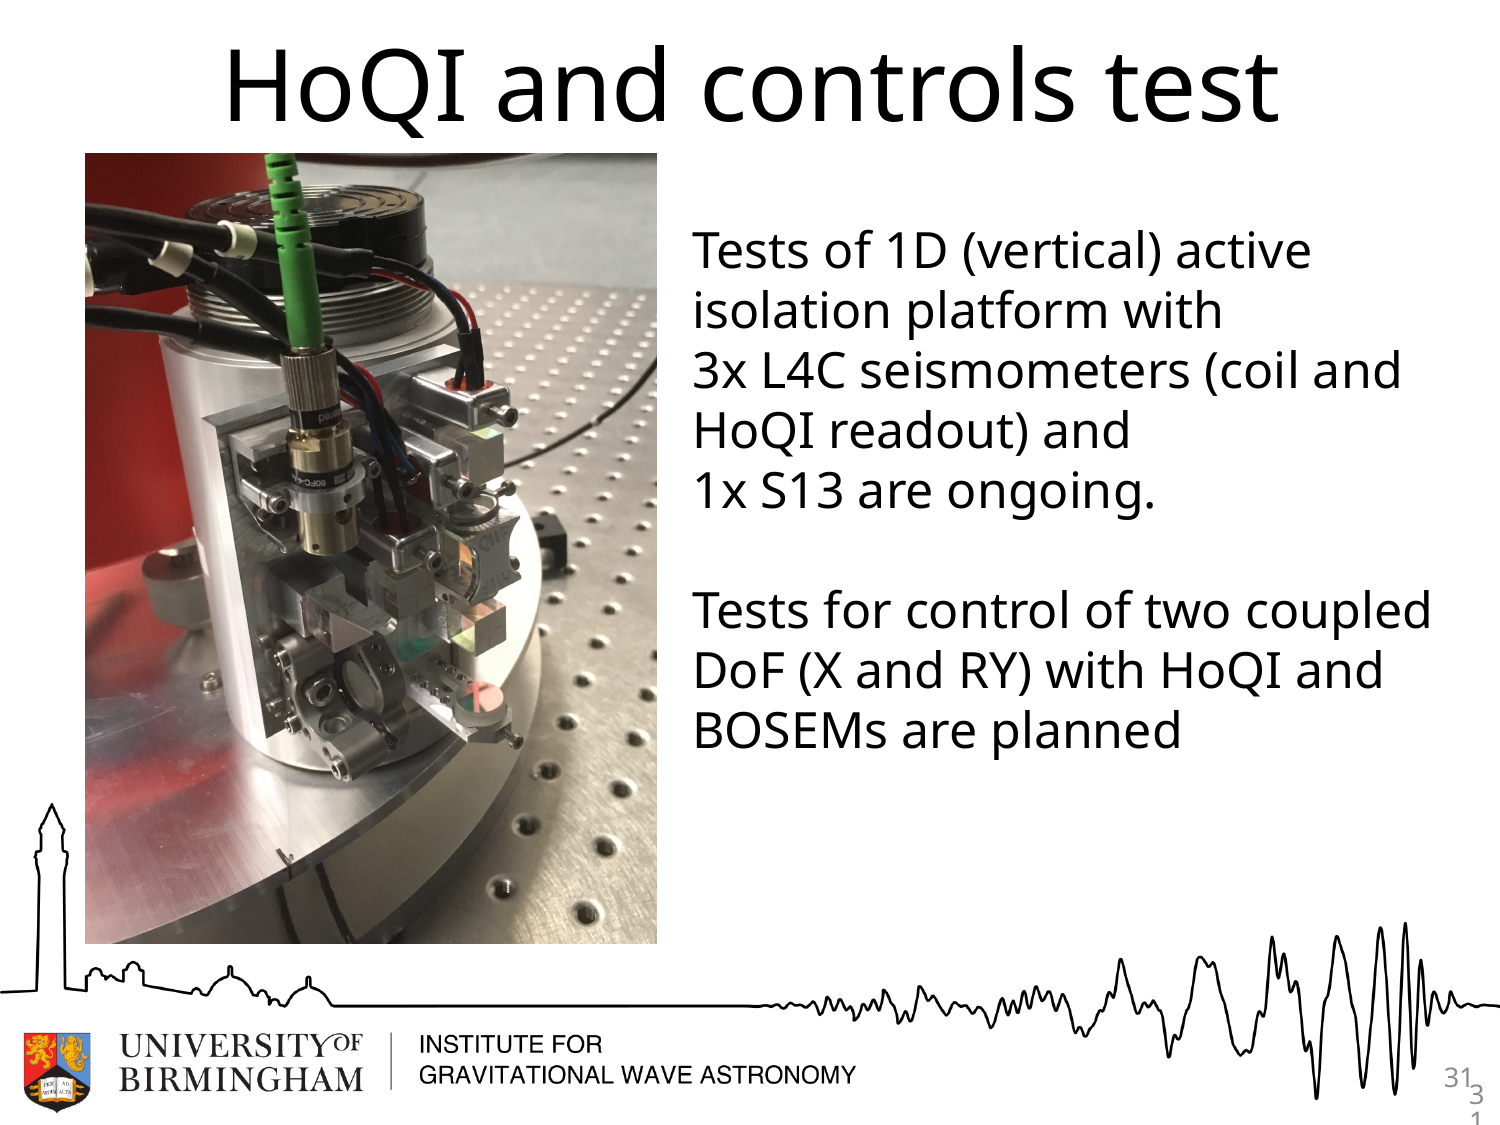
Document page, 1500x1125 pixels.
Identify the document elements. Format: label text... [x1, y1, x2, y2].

picture [0, 153, 1500, 1114]
list Tests of 1D (vertical) active isolation platform with 3x L4C seismometers (coil and HoQI readout) and 1x S13 are ongoing. Tests for control of two coupled DoF (X and RY) with HoQI and BOSEMs are planned [677, 151, 1457, 877]
text_box 31 [1395, 1032, 1490, 1125]
title HoQI and controls test [47, 10, 1457, 154]
